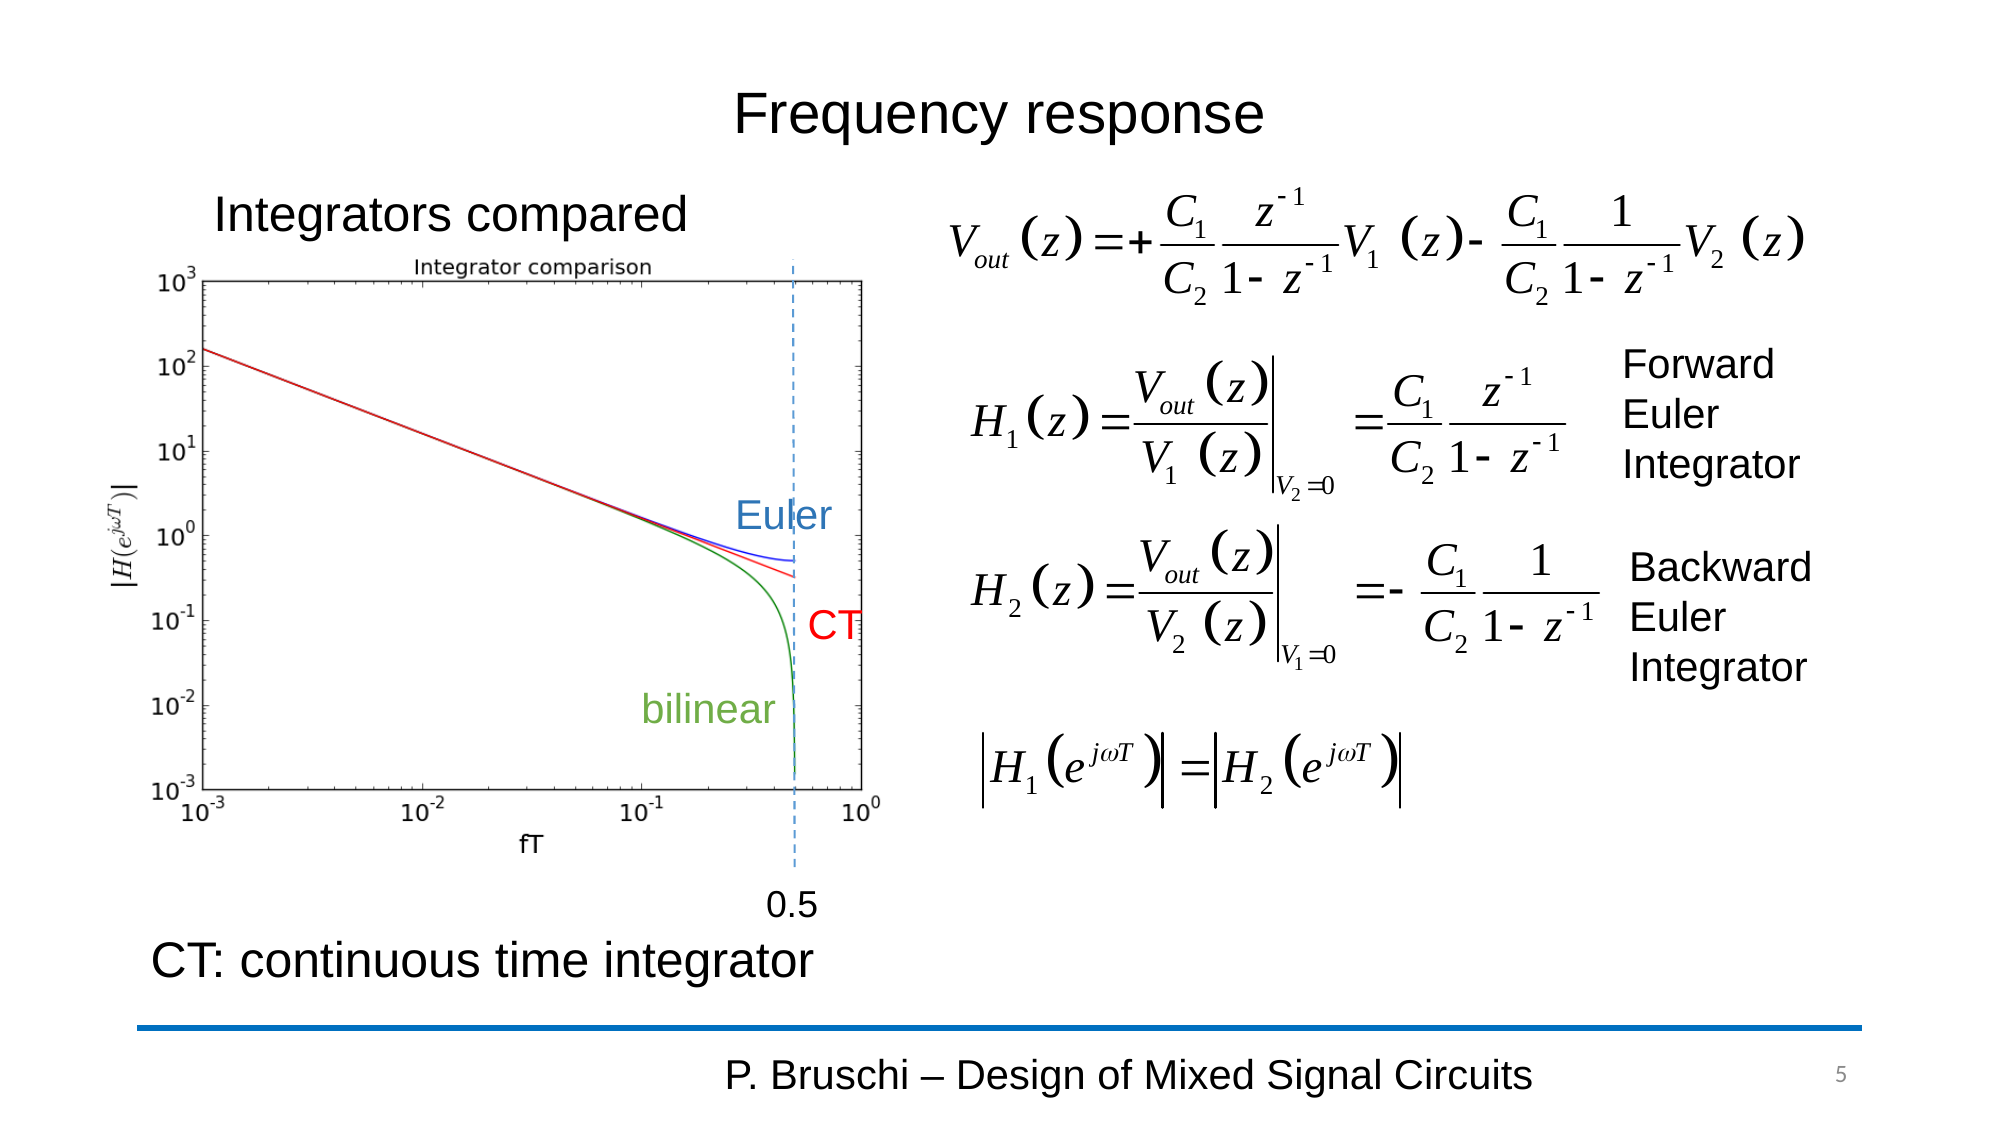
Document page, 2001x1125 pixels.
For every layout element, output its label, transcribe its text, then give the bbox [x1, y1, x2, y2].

text_box CT: continuous time integrator [135, 920, 830, 995]
text_box 0.5 [751, 872, 834, 933]
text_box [962, 345, 1608, 682]
text_box Integrators compared [198, 174, 704, 218]
text_box Backward Euler Integrator [1614, 532, 1881, 697]
footer P. Bruschi – Design of Mixed Signal Circuits [662, 1042, 1596, 1103]
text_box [944, 174, 1809, 316]
title Frequency response [137, 59, 1863, 169]
picture [95, 218, 946, 853]
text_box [974, 723, 1413, 818]
text_box Forward Euler Integrator [1607, 329, 1874, 495]
slide_number 5 [1718, 1042, 1863, 1103]
